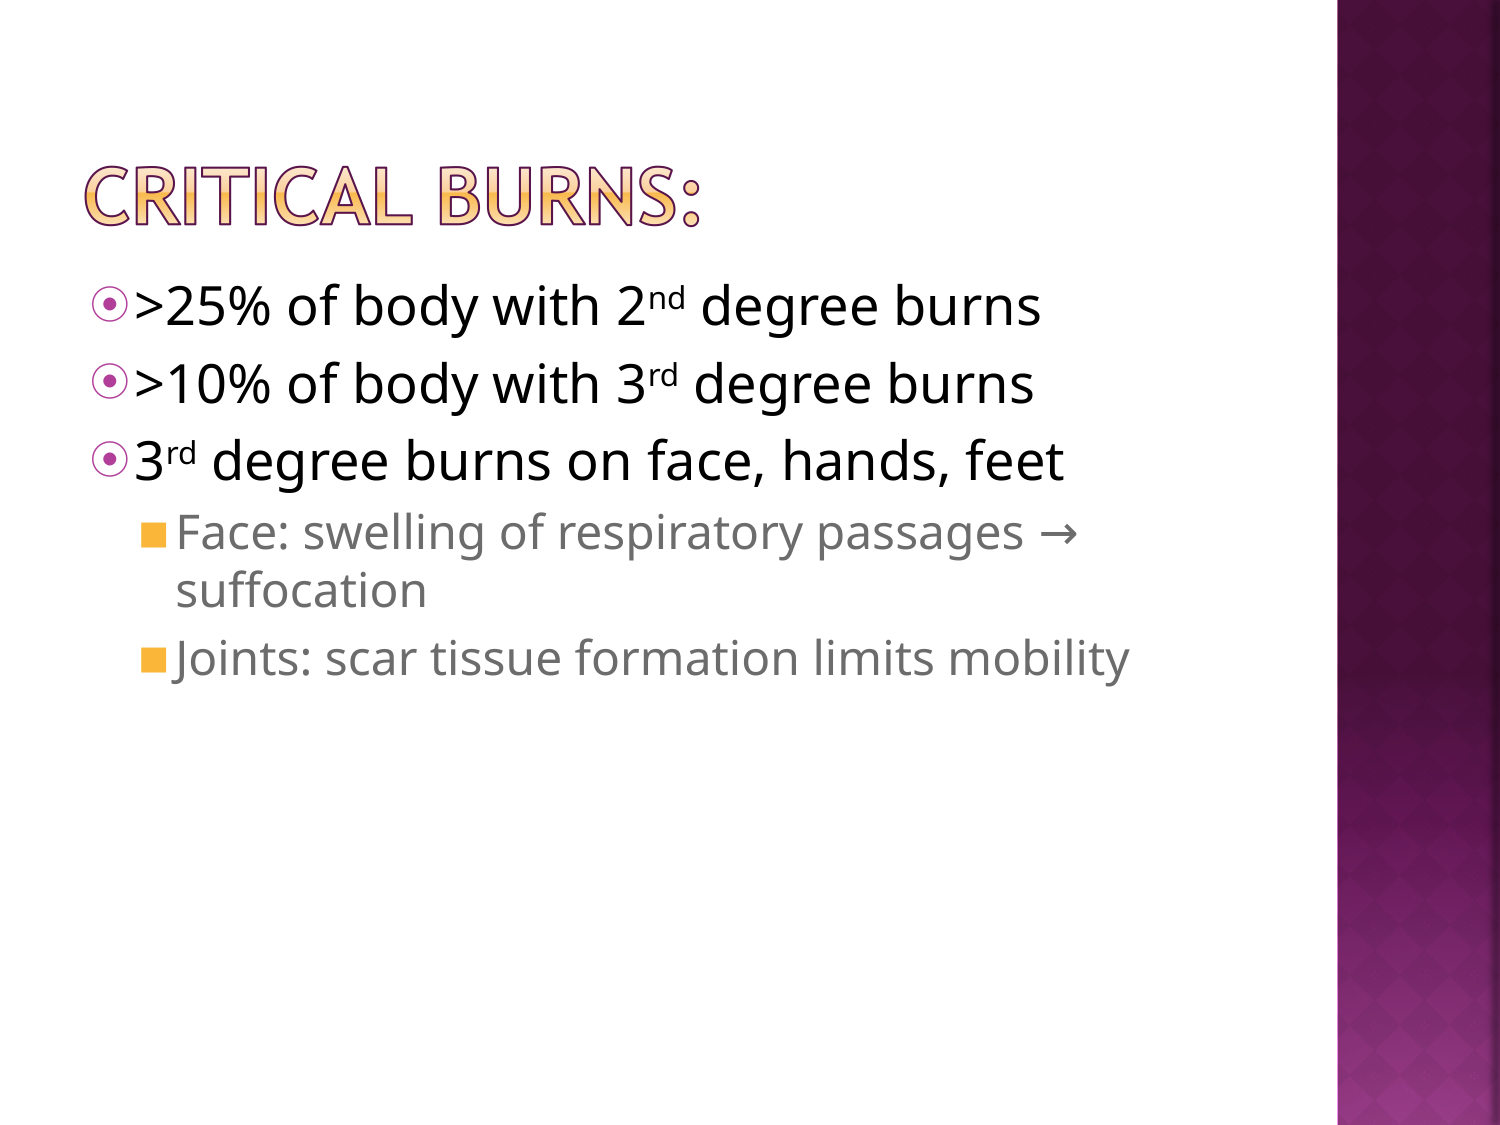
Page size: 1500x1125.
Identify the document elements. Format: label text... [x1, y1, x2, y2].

picture [1337, 0, 1500, 1125]
list >25% of body with 2nd degree burns >10% of body with 3rd degree burns 3rd degree burns on face, hands, feet Face: swelling of respiratory passages → suffocation Joints: scar tissue formation limits mobility [75, 264, 1263, 1060]
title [74, 51, 1264, 247]
